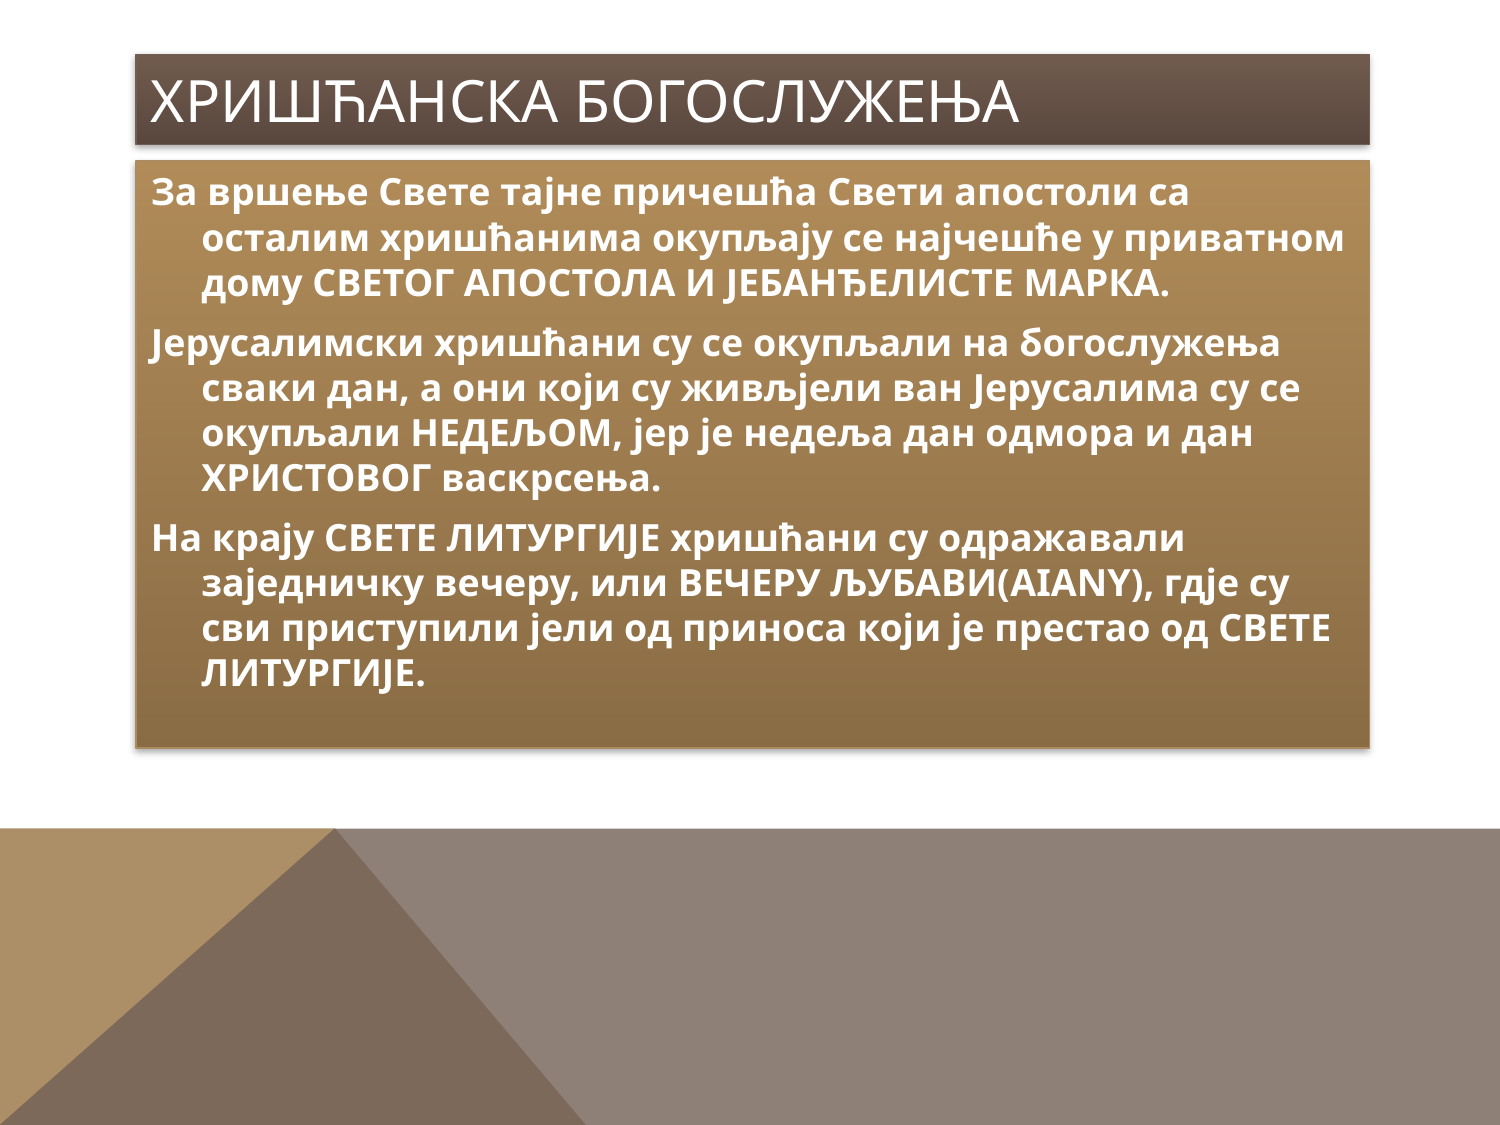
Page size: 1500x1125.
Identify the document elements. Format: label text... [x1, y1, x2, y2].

list За вршење Свете тајне причешћа Свети апостоли са осталим хришћанима окупљају се најчешће у приватном дому СВЕТОГ АПОСТОЛА И ЈЕБАНЂЕЛИСТЕ МАРКА. Јерусалимски хришћани су се окупљали на богослужења сваки дан, а они који су живљјели ван Јерусалима су се окупљали НЕДЕЉОМ, јер је недеља дан одмора и дан ХРИСТОВОГ васкрсења. На крају СВЕТЕ ЛИТУРГИЈЕ хришћани су одражавали заједничку вечеру, или ВЕЧЕРУ ЉУБАВИ(AIANY), гдје су сви приступили јели од приноса који је престао од СВЕТЕ ЛИТУРГИЈЕ. [135, 160, 1370, 749]
title Хришћанска богослужења [135, 54, 1370, 145]
